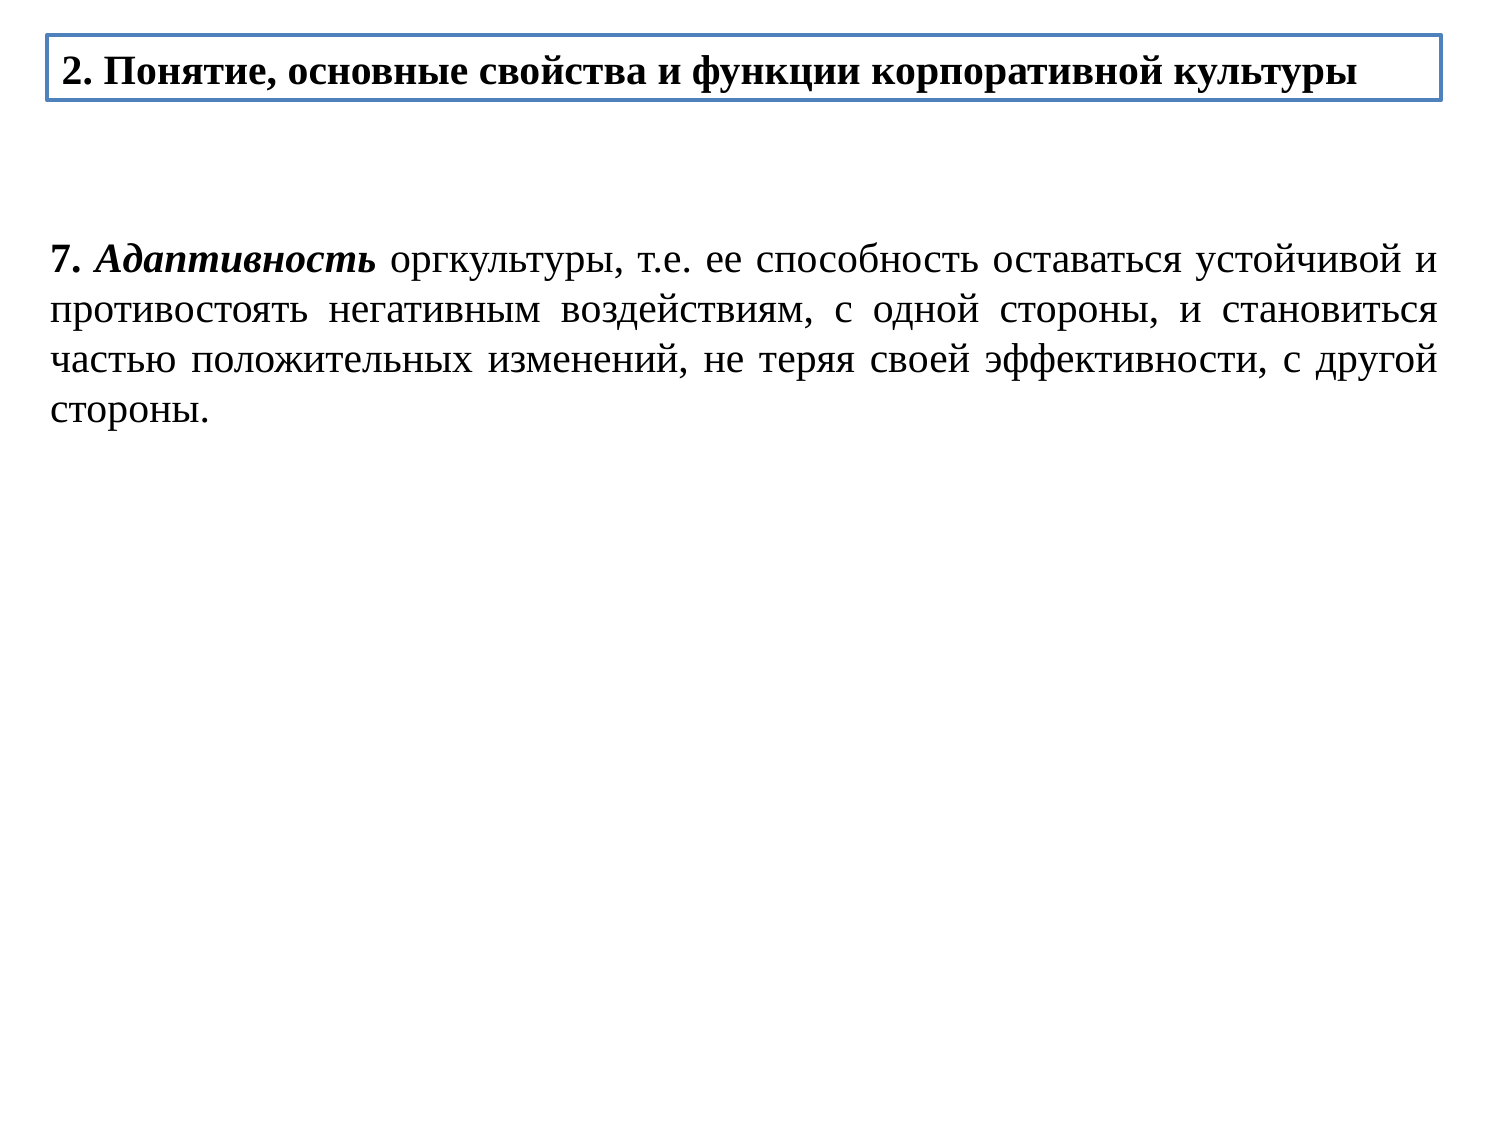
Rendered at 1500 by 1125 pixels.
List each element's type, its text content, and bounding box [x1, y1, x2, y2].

text_box 7. Адаптивность оргкультуры, т.е. ее способность оставаться устойчивой и противостоять негативным воздействиям, с одной стороны, и становиться частью положительных изменений, не теряя своей эффективности, с другой стороны. [35, 223, 1454, 439]
text_box 2. Понятие, основные свойства и функции корпоративной культуры [45, 33, 1443, 102]
